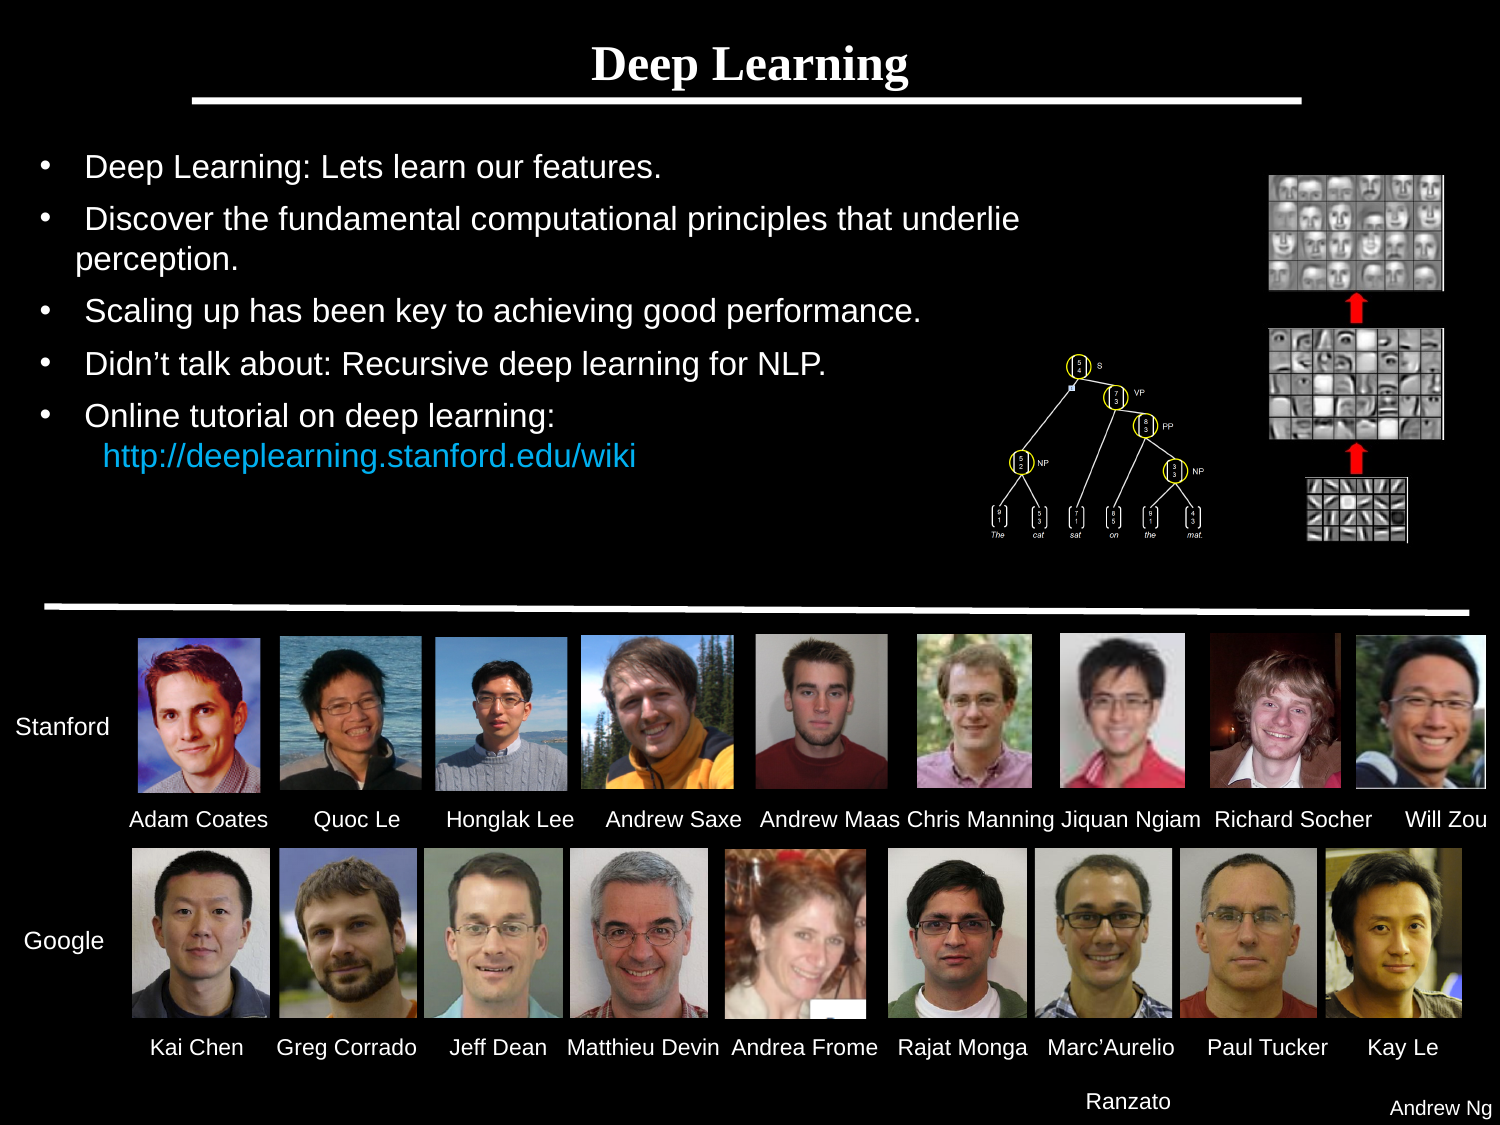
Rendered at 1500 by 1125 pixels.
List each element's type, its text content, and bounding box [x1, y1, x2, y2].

title Deep Learning [224, 34, 1276, 86]
text_box Deep Learning: Lets learn our features. Discover the fundamental computational principles that underlie perception. Scaling up has been key to achieving good performance. Didn’t talk about: Recursive deep learning for NLP. Online tutorial on deep learning: http://deeplearning.stanford.edu/wiki [24, 137, 1109, 654]
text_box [56, 848, 1486, 1124]
text_box Stanford [0, 703, 83, 748]
text_box Google [8, 917, 51, 963]
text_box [978, 348, 1226, 543]
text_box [44, 606, 1470, 614]
picture [1262, 165, 1451, 550]
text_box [88, 633, 1500, 885]
